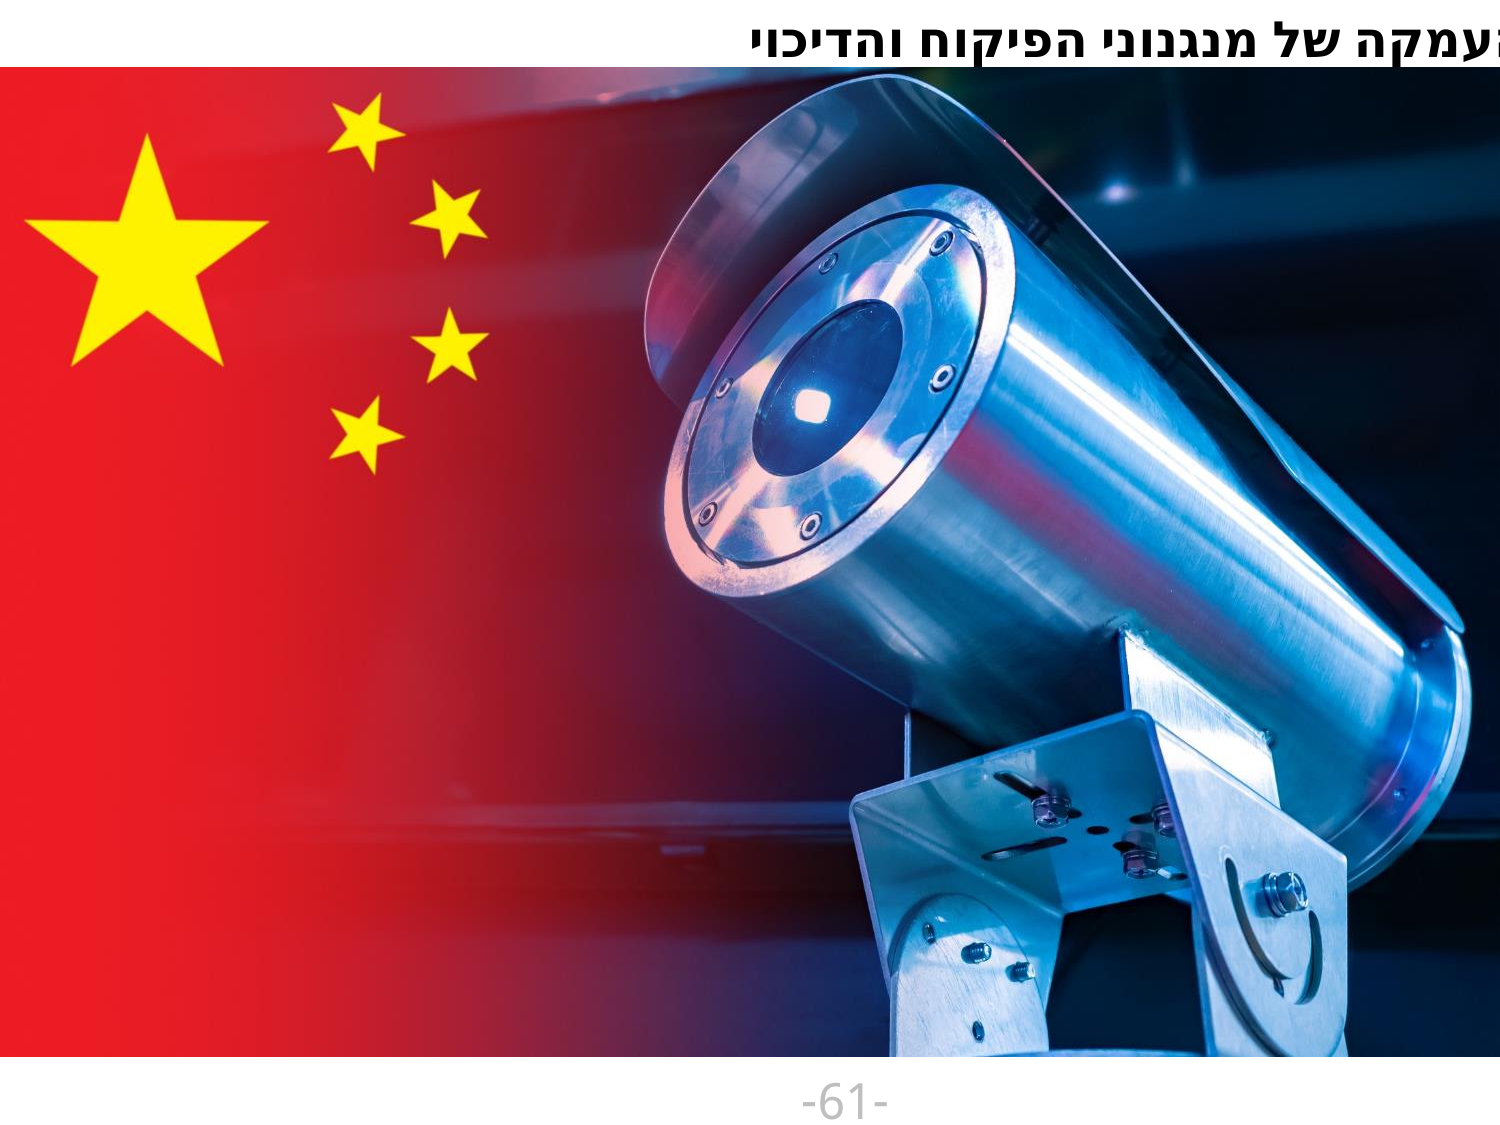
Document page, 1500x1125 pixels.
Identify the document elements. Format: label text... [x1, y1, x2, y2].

text_box העמקה של מנגנוני הפיקוח והדיכוי [734, 0, 1500, 67]
picture [0, 67, 1500, 1058]
